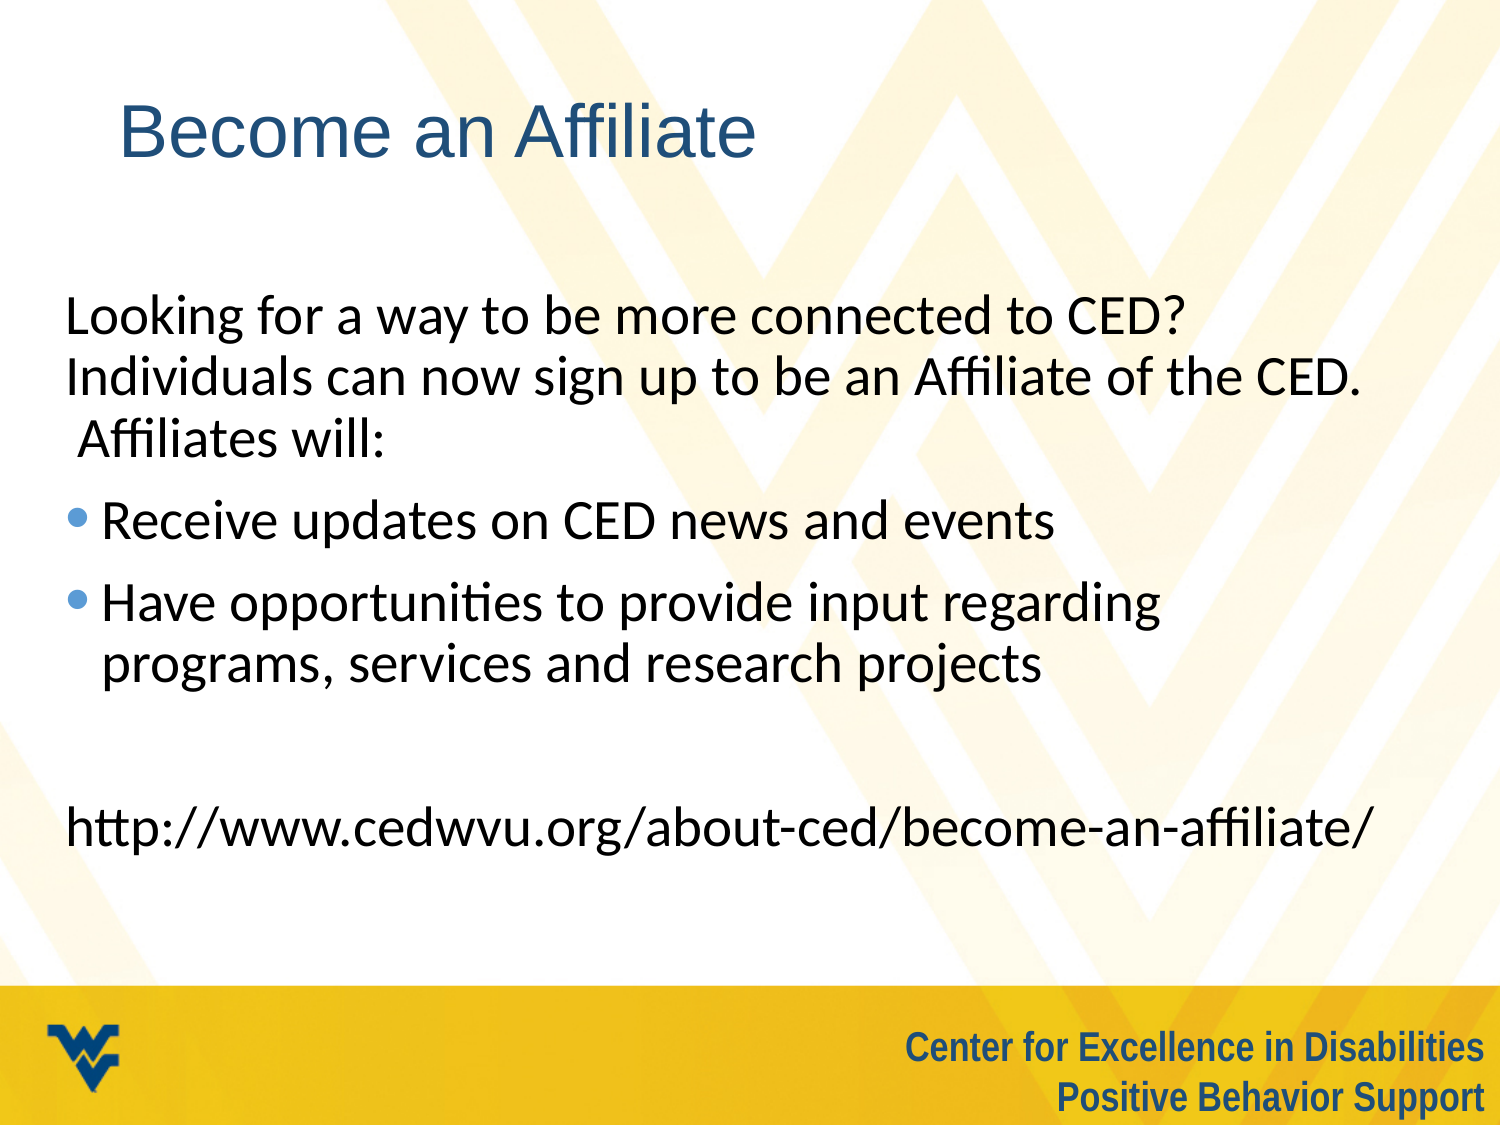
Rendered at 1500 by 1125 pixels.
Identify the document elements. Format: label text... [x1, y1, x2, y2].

list Looking for a way to be more connected to CED? Individuals can now sign up to be an Affiliate of the CED. Affiliates will: Receive updates on CED news and events Have opportunities to provide input regarding programs, services and research projects http://www.cedwvu.org/about-ced/become-an-affiliate/ [50, 277, 1397, 884]
picture [0, 0, 1500, 1125]
title Become an Affiliate [103, 24, 1397, 243]
text_box Center for Excellence in Disabilities Positive Behavior Support [813, 1011, 1500, 1117]
